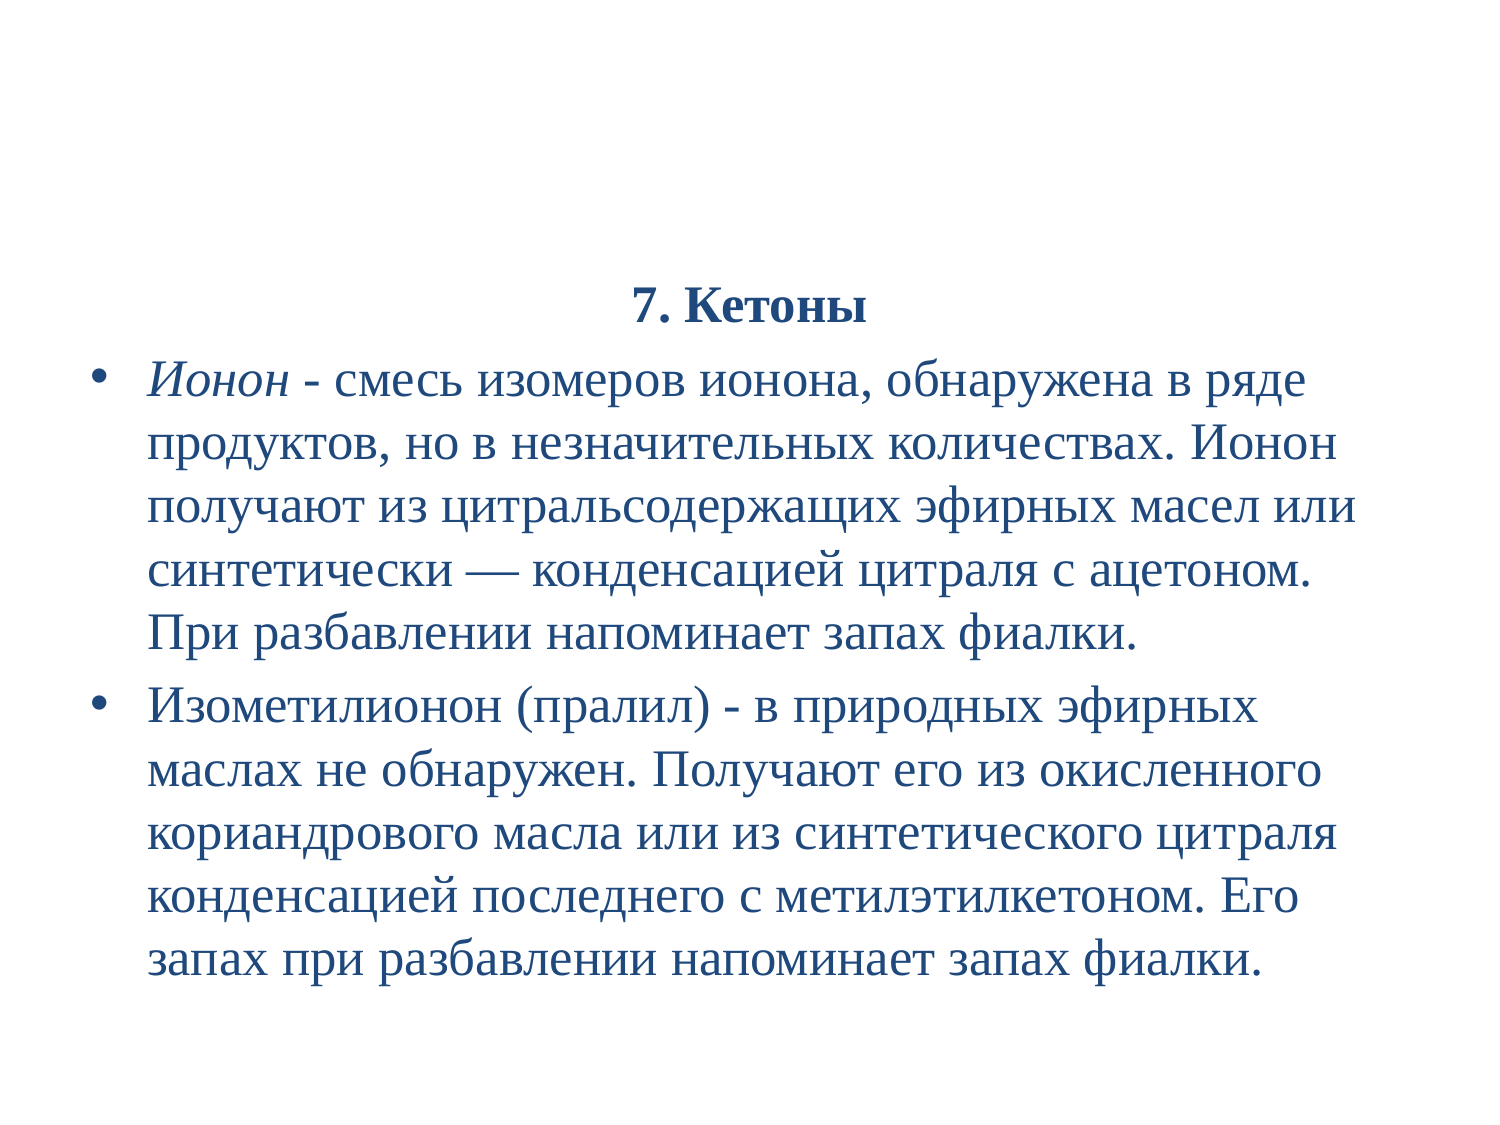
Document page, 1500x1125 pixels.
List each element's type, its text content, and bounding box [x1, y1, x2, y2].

list 7. Кетоны Ионон - смесь изомеров ионона, обнаружена в ряде продуктов, но в незначительных количествах. Ионон получают из цитральсодержащих эфирных масел или синтетически — конденсацией цитраля с ацетоном. При разбавлении напоминает запах фиалки. Изометилионон (пралил) - в природных эфирных маслах не обнаружен. Получают его из окисленного кориандрового масла или из синтетического цитраля конденсацией последнего с метилэтилкетоном. Его запах при разбавлении напоминает запах фиалки. [75, 262, 1425, 1005]
